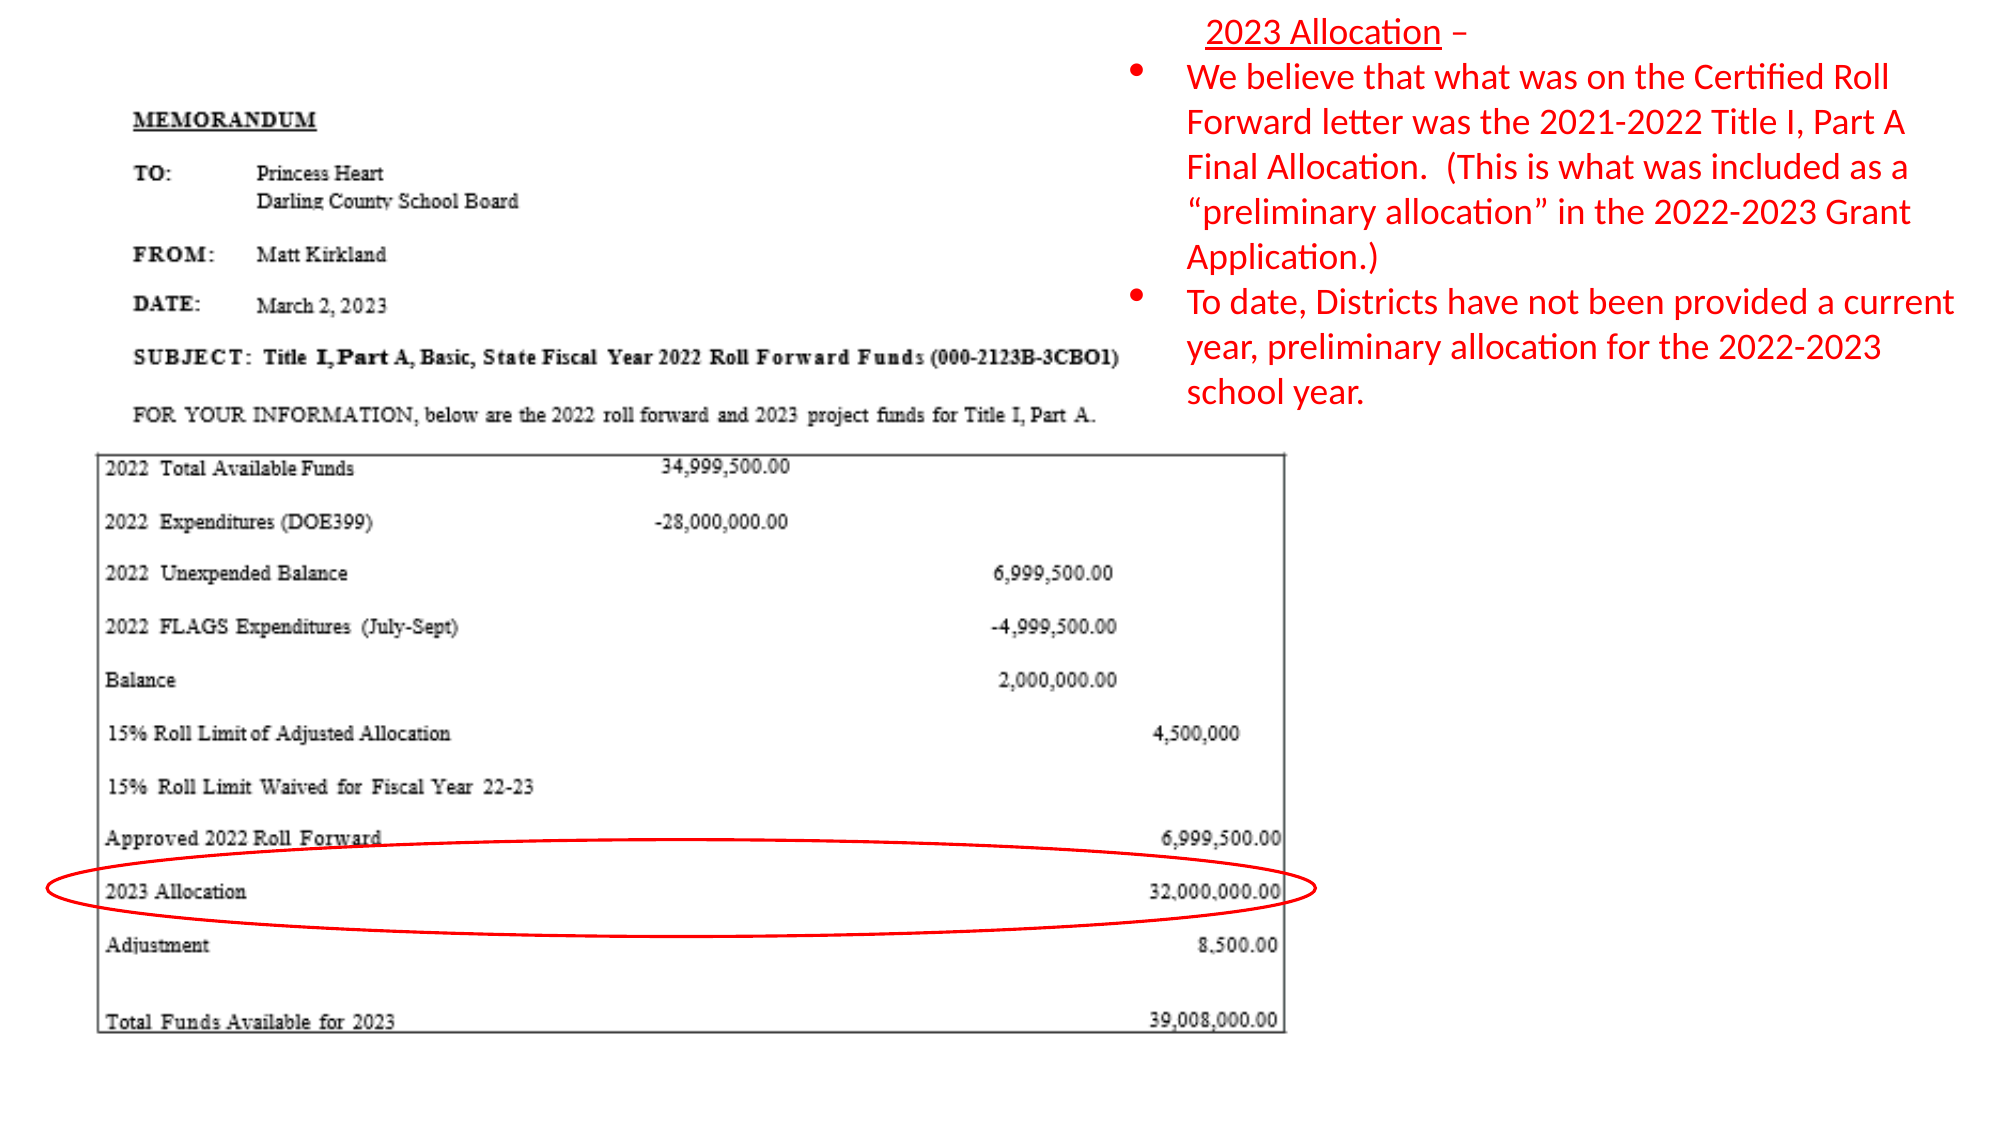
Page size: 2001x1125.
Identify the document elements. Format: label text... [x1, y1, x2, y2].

picture [92, 72, 1295, 1053]
text_box [45, 869, 92, 908]
text_box 2023 Allocation – We believe that what was on the Certified Roll Forward letter was the 2021-2022 Title I, Part A Final Allocation. (This is what was included as a “preliminary allocation” in the 2022-2023 Grant Application.) To date, Districts have not been provided a current year, preliminary allocation for the 2022-2023 school year. [1115, 0, 2000, 510]
text_box [1295, 874, 1317, 902]
